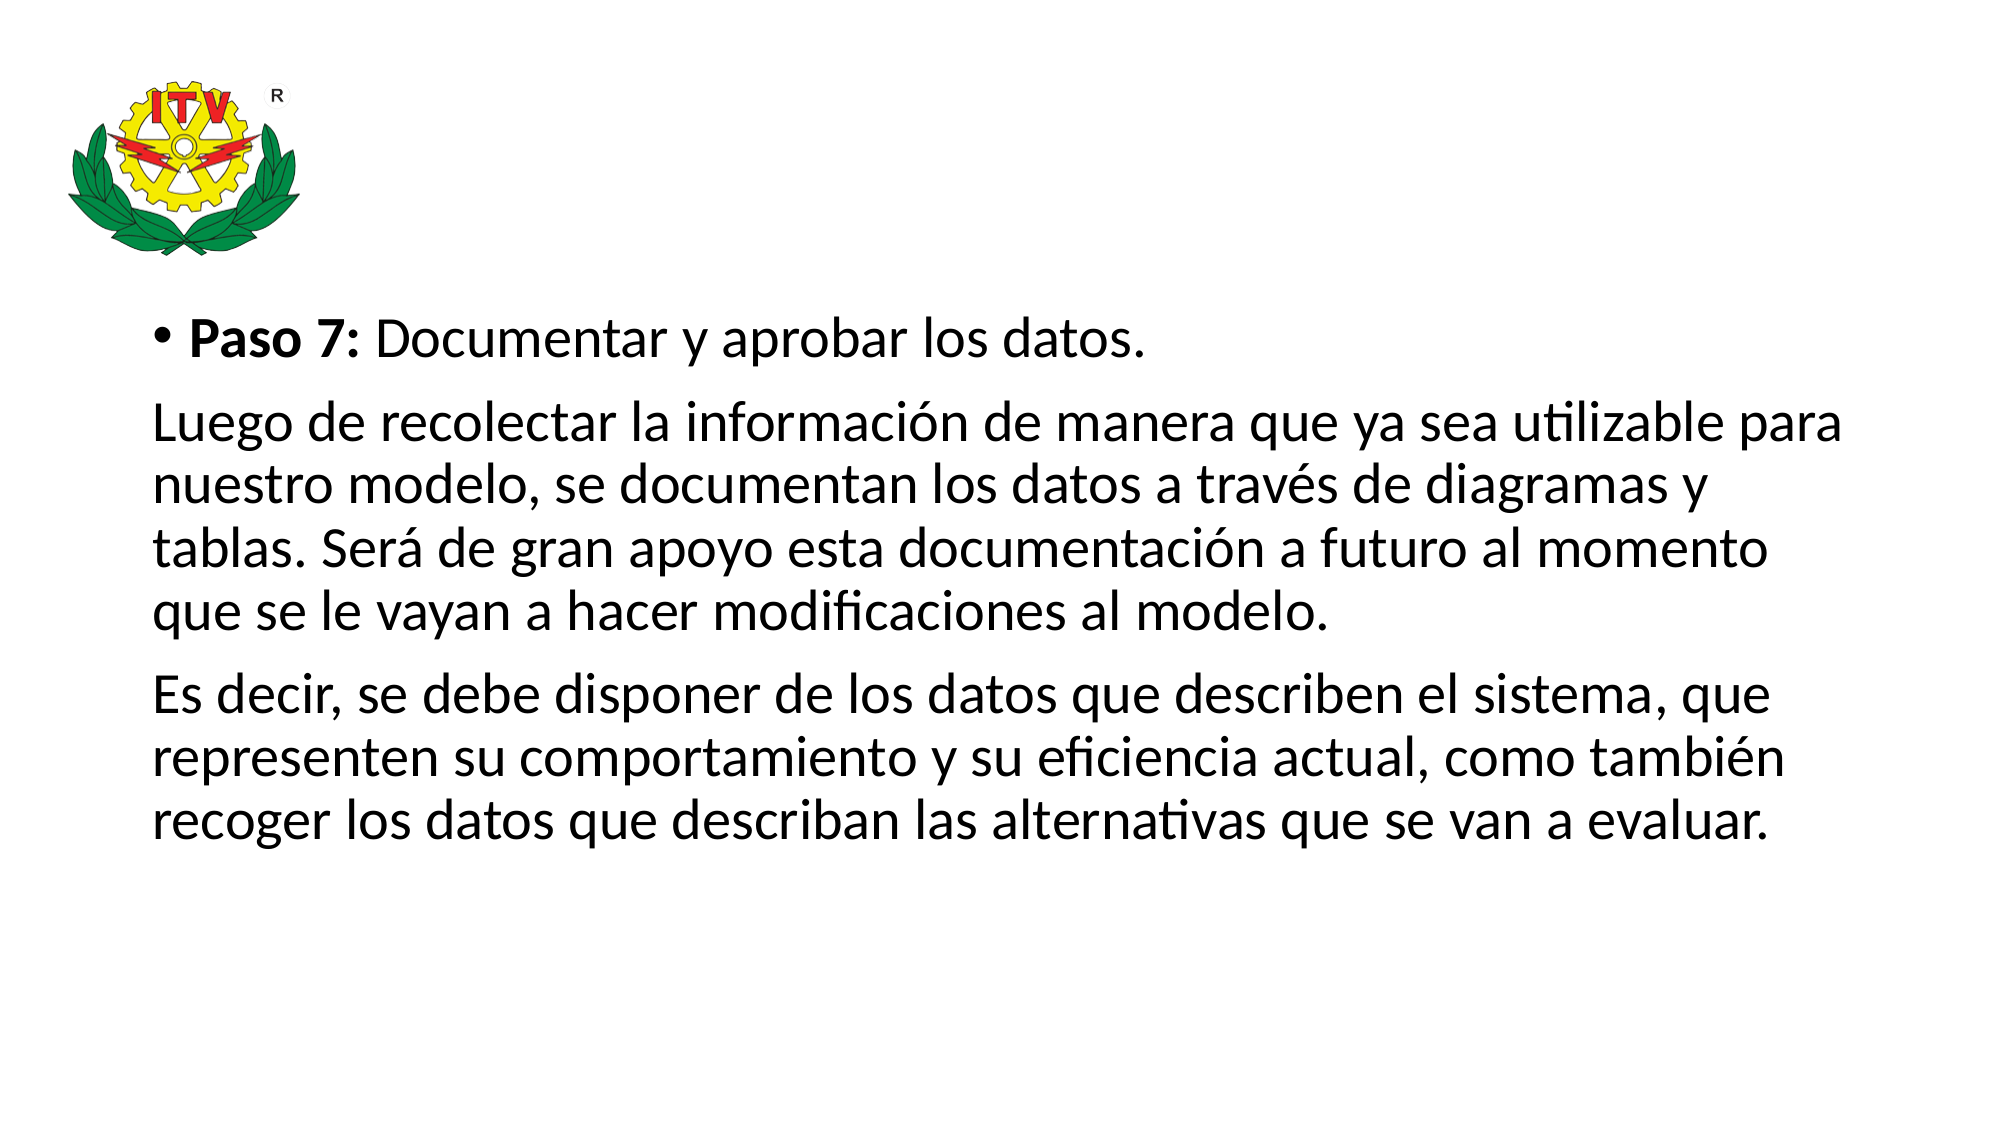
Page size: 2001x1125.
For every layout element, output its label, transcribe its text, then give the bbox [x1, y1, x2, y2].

list Paso 7: Documentar y aprobar los datos. Luego de recolectar la información de manera que ya sea utilizable para nuestro modelo, se documentan los datos a través de diagramas y tablas. Será de gran apoyo esta documentación a futuro al momento que se le vayan a hacer modificaciones al modelo. Es decir, se debe disponer de los datos que describen el sistema, que representen su comportamiento y su eficiencia actual, como también recoger los datos que describan las alternativas que se van a evaluar. [137, 299, 1863, 1014]
picture [68, 81, 300, 256]
